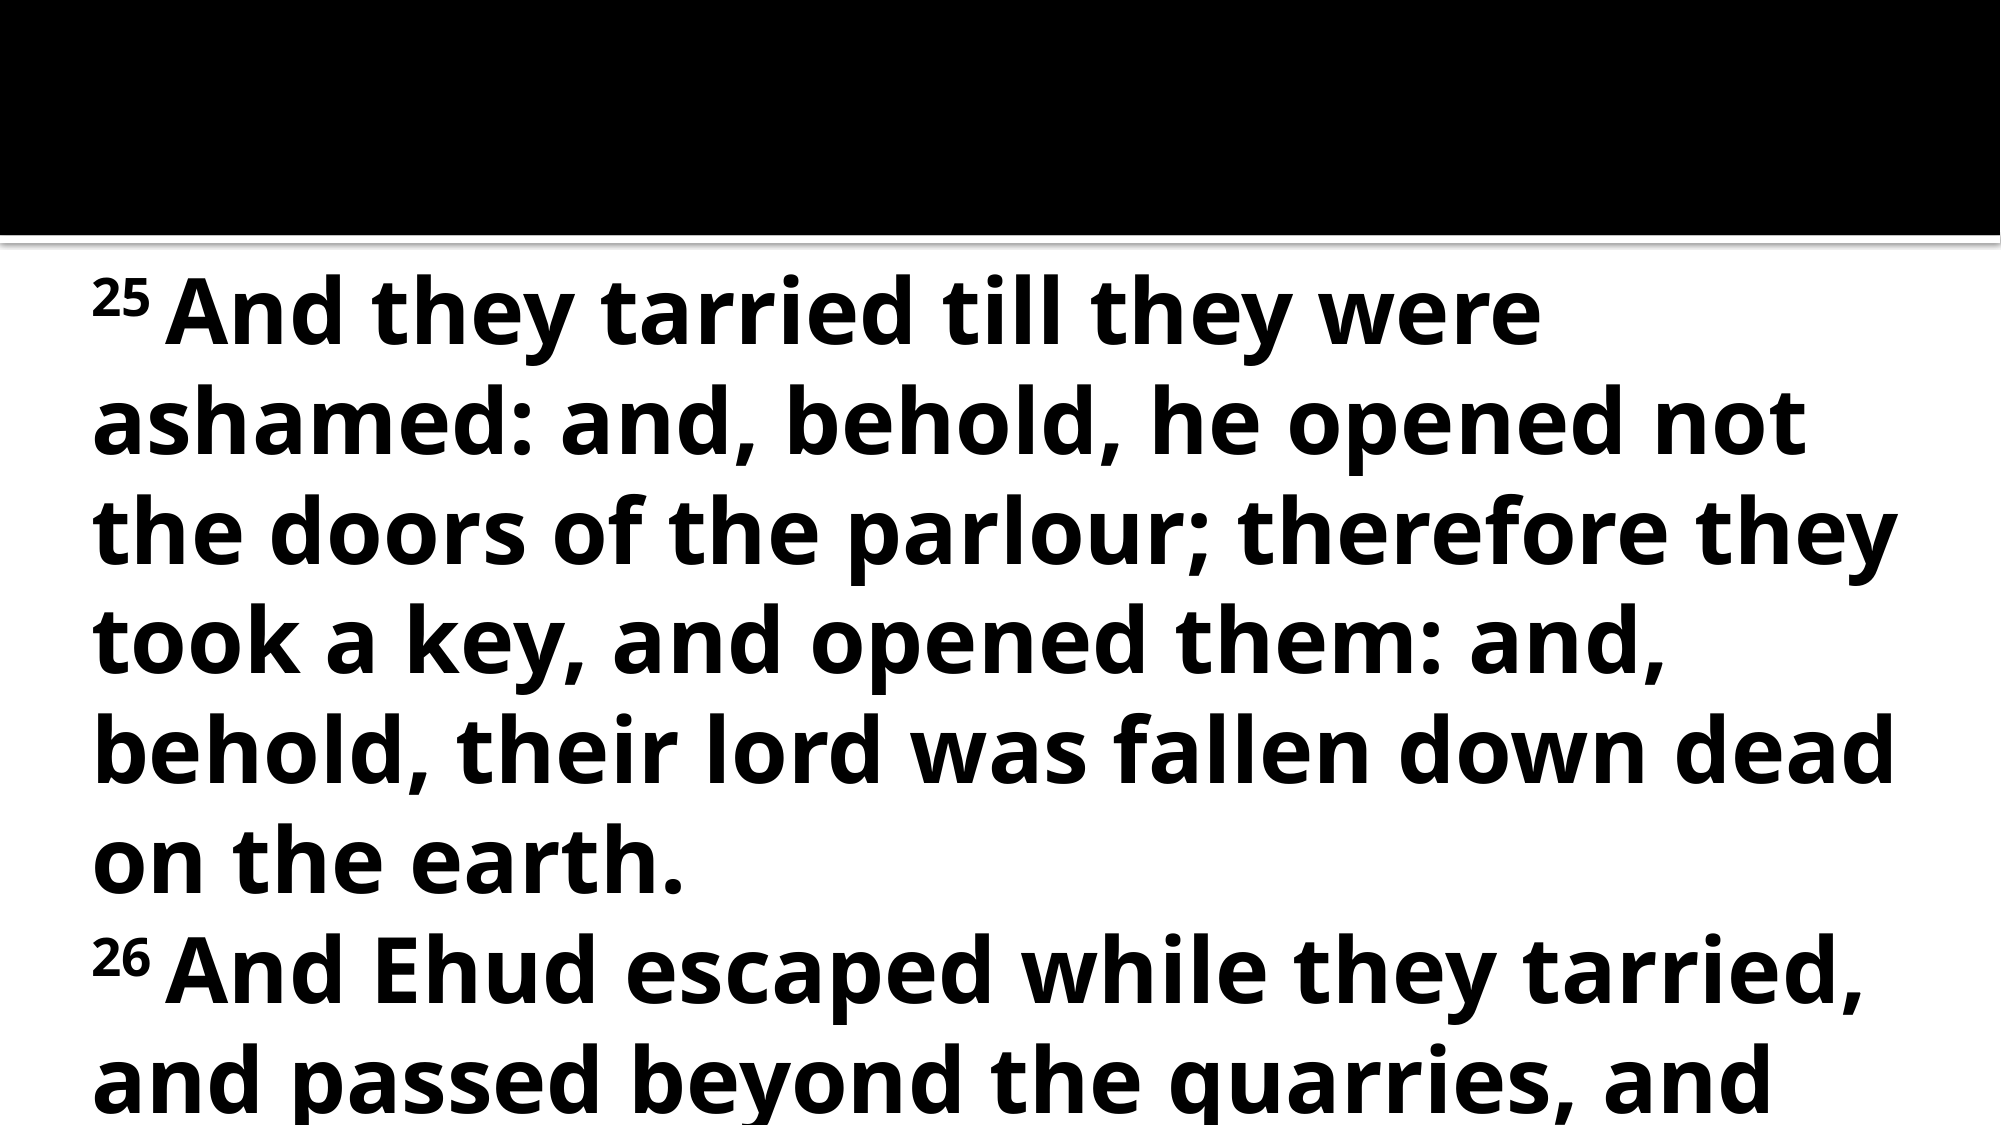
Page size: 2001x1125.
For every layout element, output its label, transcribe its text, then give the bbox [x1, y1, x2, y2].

list 25 And they tarried till they were ashamed: and, behold, he opened not the doors of the parlour; therefore they took a key, and opened them: and, behold, their lord was fallen down dead on the earth. 26 And Ehud escaped while they tarried, and passed beyond the quarries, and escaped unto Seirath. [62, 237, 1963, 1125]
